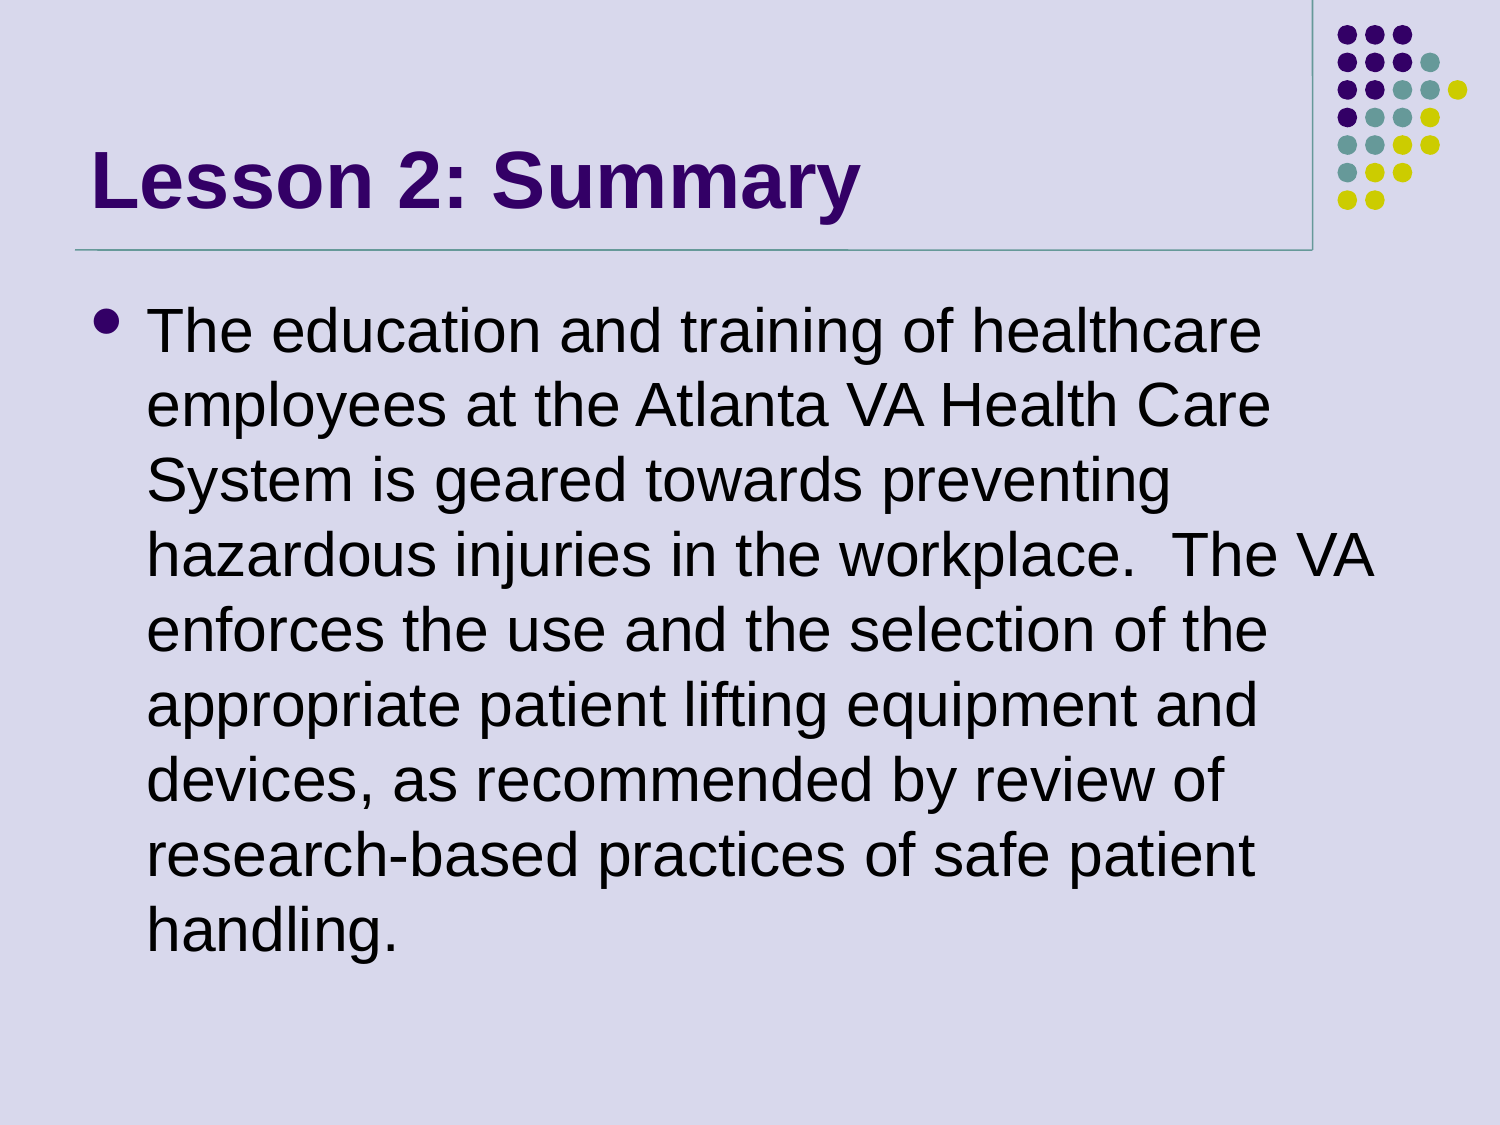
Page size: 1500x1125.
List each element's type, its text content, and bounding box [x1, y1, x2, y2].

title Lesson 2: Summary [74, 19, 1313, 233]
list The education and training of healthcare employees at the Atlanta VA Health Care System is geared towards preventing hazardous injuries in the workplace. The VA enforces the use and the selection of the appropriate patient lifting equipment and devices, as recommended by review of research-based practices of safe patient handling. [74, 281, 1426, 1006]
